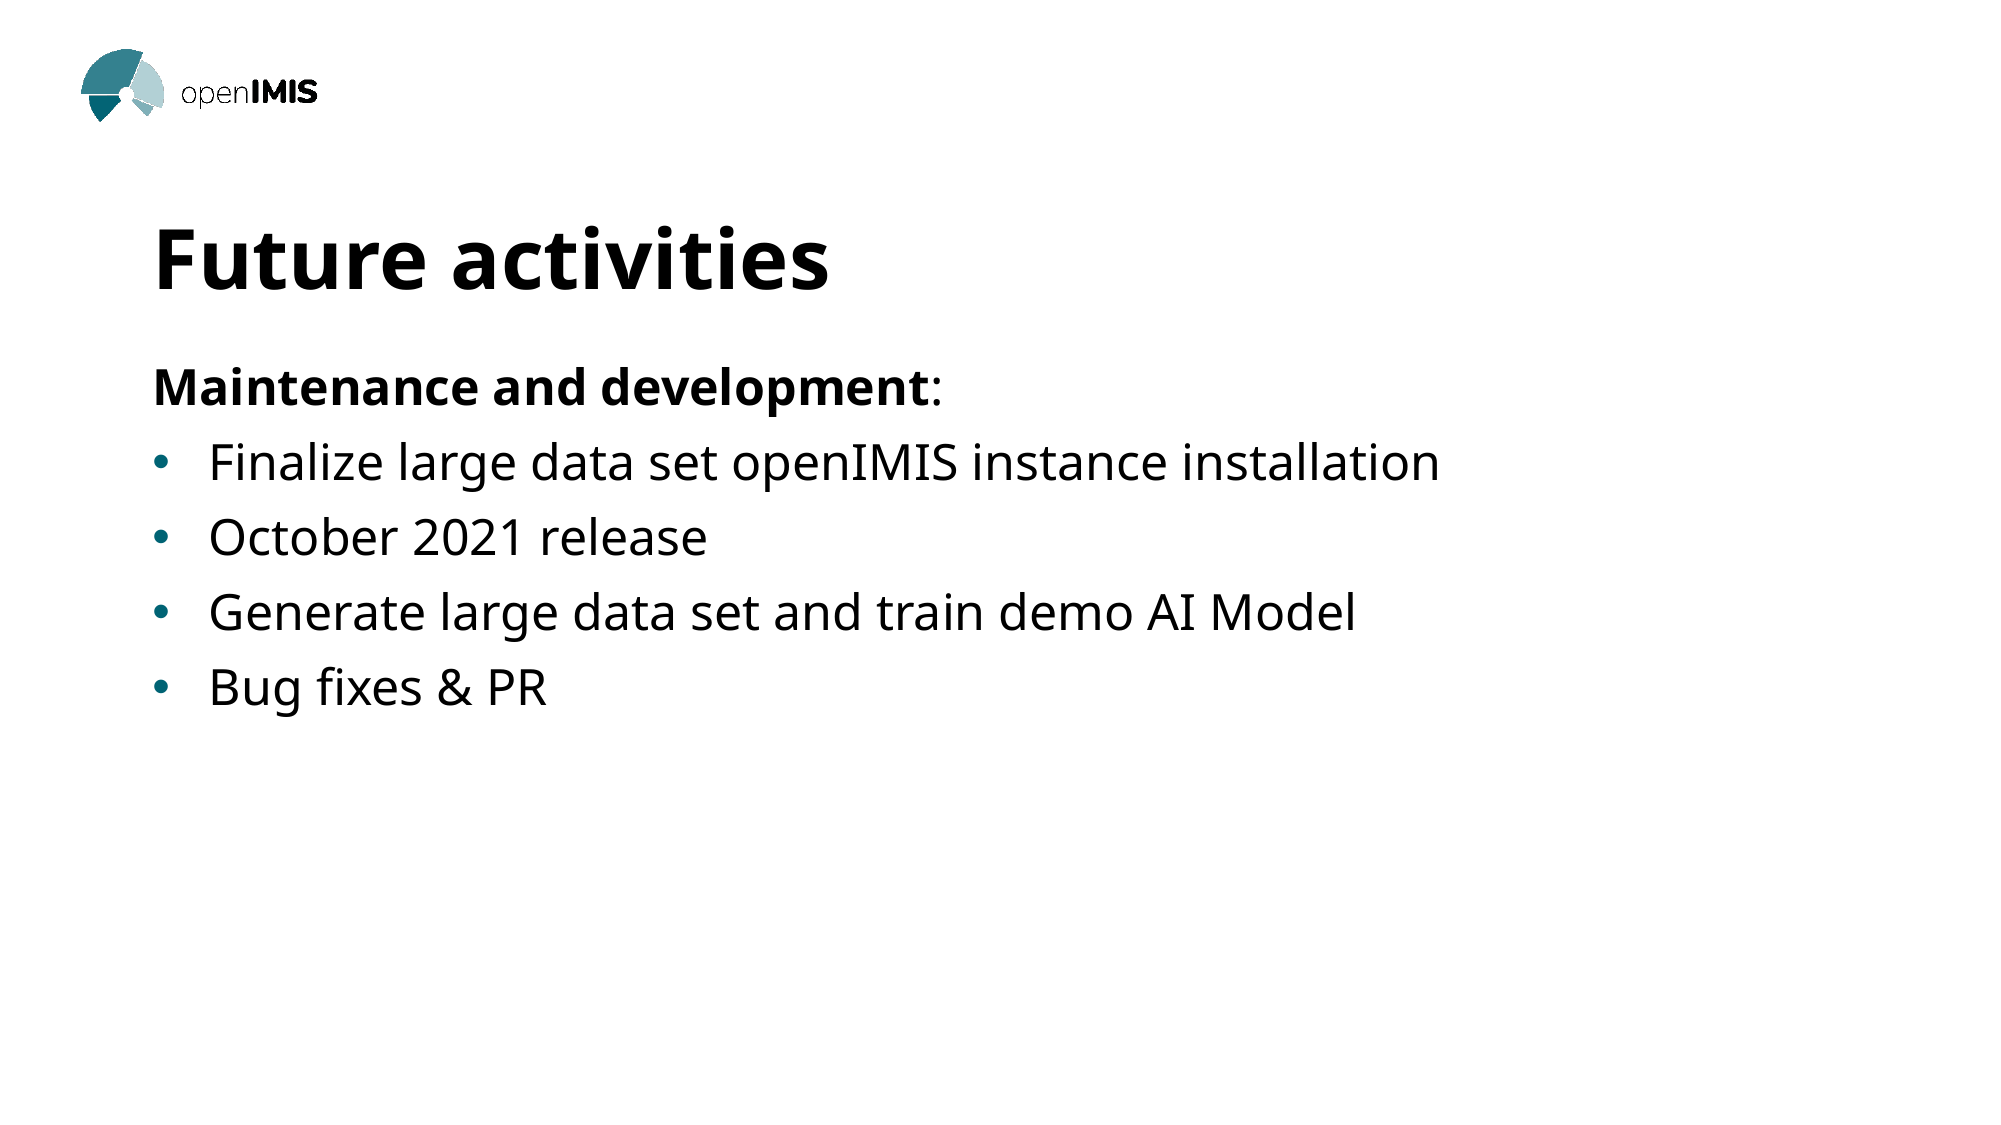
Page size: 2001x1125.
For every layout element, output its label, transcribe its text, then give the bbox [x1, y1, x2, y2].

title Future activities [137, 185, 1863, 340]
picture [81, 49, 352, 122]
list Maintenance and development: Finalize large data set openIMIS instance installation October 2021 release Generate large data set and train demo AI Model Bug fixes & PR [137, 355, 1863, 1014]
